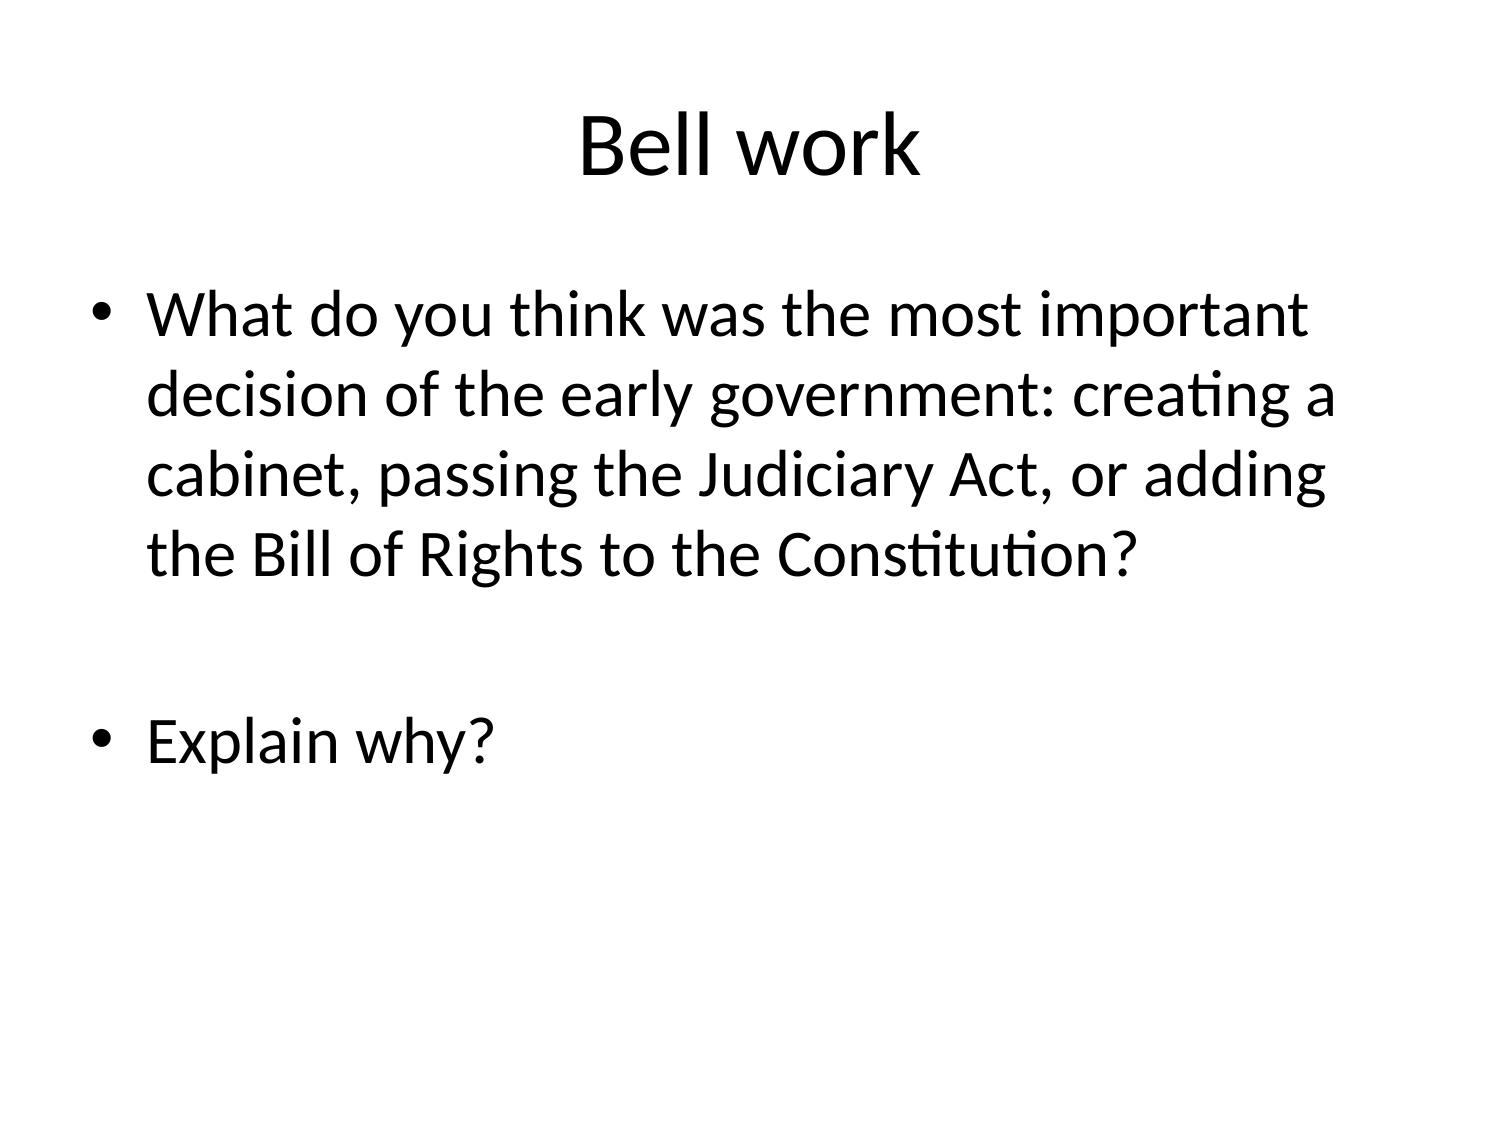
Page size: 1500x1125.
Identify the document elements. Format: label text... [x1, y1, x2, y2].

title Bell work [75, 45, 1425, 233]
list What do you think was the most important decision of the early government: creating a cabinet, passing the Judiciary Act, or adding the Bill of Rights to the Constitution? Explain why? [75, 262, 1425, 1005]
